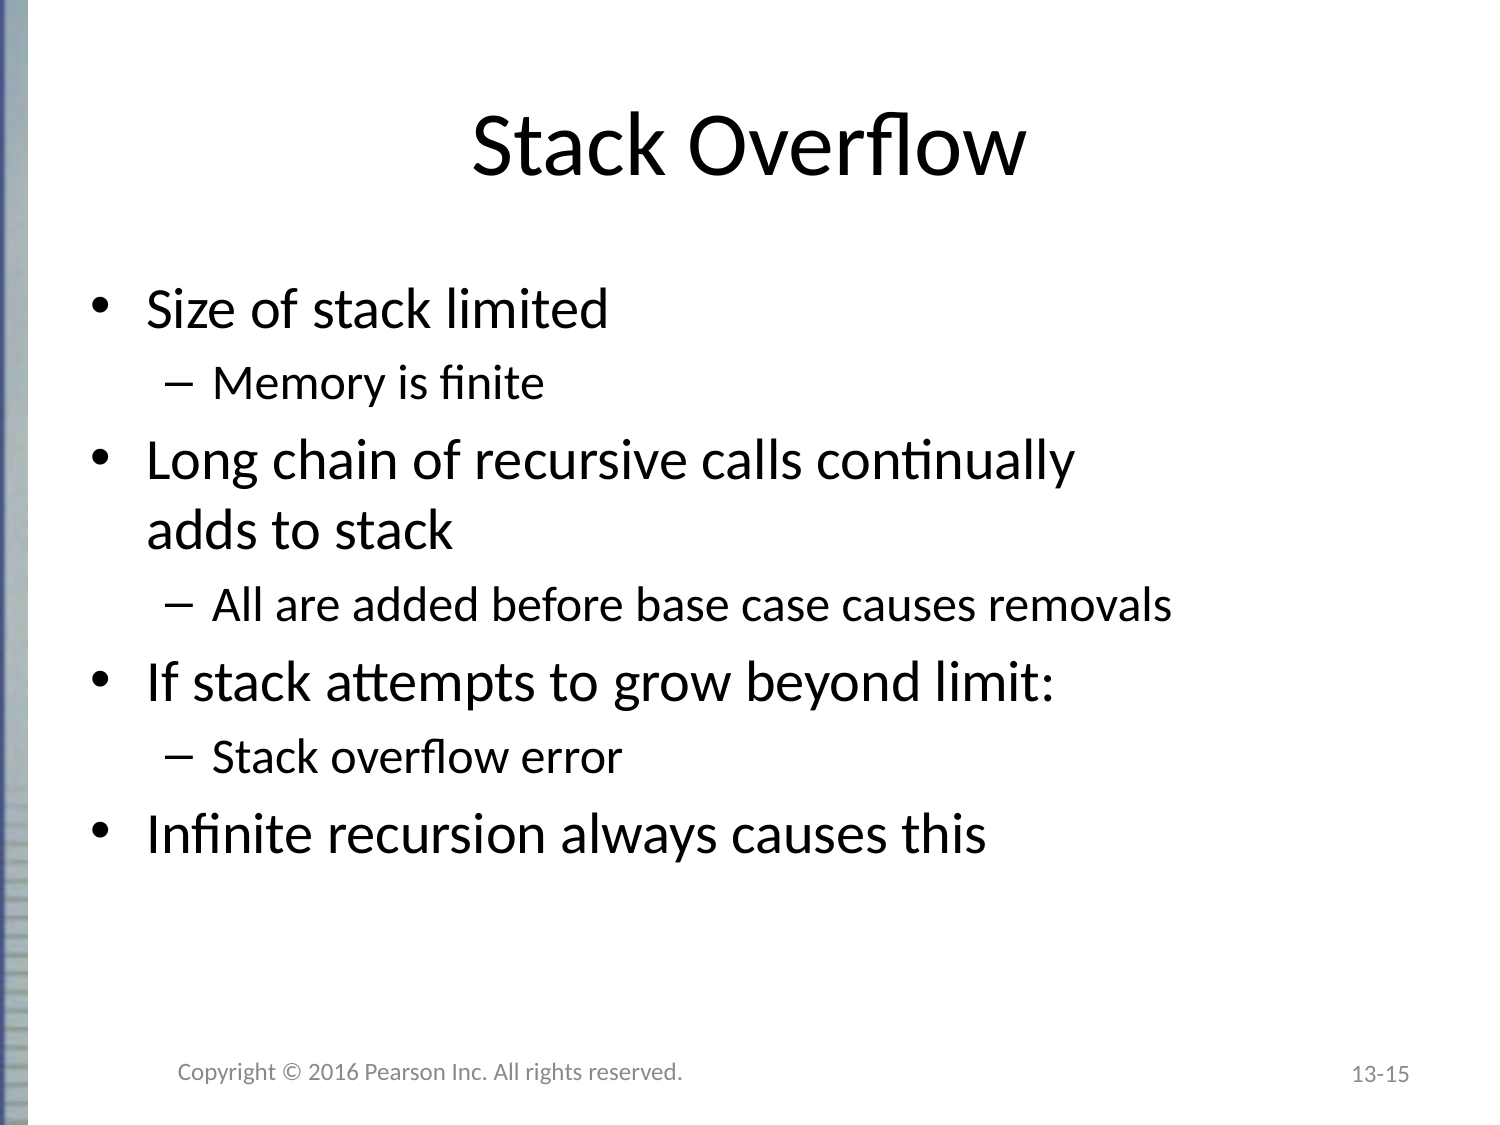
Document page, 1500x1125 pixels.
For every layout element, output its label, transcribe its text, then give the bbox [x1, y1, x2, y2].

title Stack Overflow [75, 45, 1425, 233]
list Size of stack limited Memory is finite Long chain of recursive calls continually adds to stack All are added before base case causes removals If stack attempts to grow beyond limit: Stack overflow error Infinite recursion always causes this [75, 262, 1425, 1005]
footer Copyright © 2016 Pearson Inc. All rights reserved. [75, 1040, 788, 1100]
picture [0, 0, 28, 1125]
slide_number 13-15 [1074, 1042, 1425, 1103]
